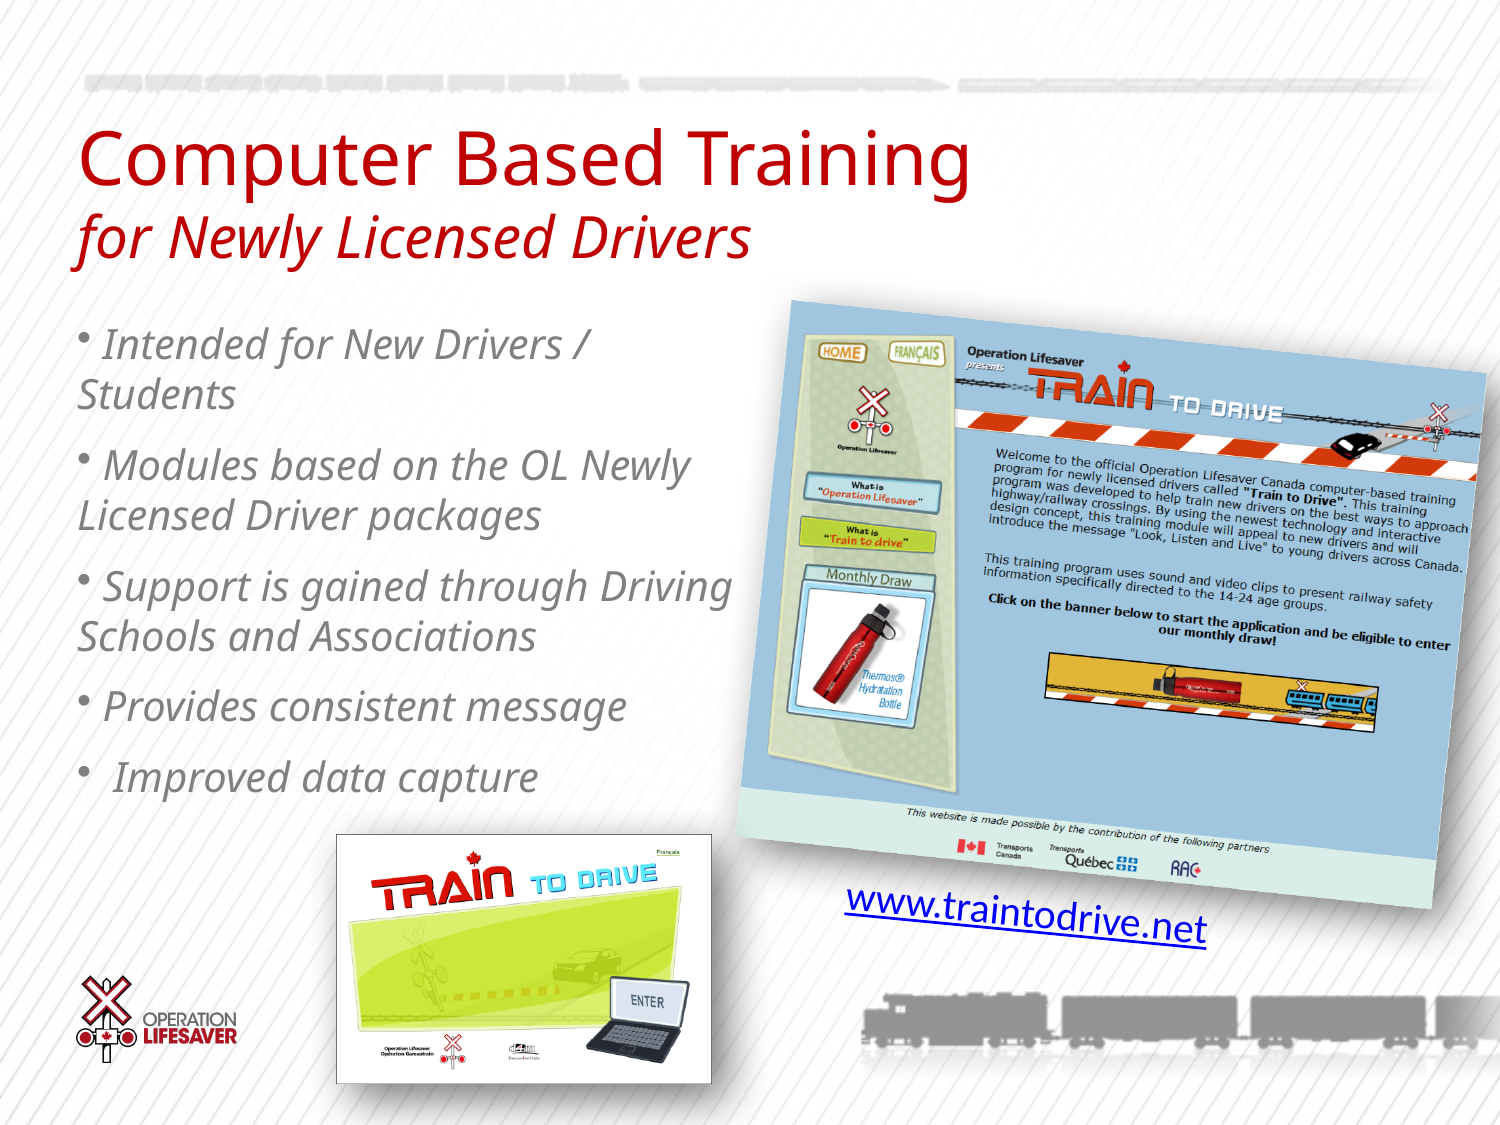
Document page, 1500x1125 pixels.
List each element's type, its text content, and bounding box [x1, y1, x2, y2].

title Computer Based Training for Newly Licensed Drivers [62, 106, 1413, 275]
text_box www.traintodrive.net [812, 890, 1239, 964]
picture [0, 0, 1500, 1125]
text_box Intended for New Drivers / Students Modules based on the OL Newly Licensed Driver packages Support is gained through Driving Schools and Associations Provides consistent message Improved data capture [62, 310, 774, 809]
